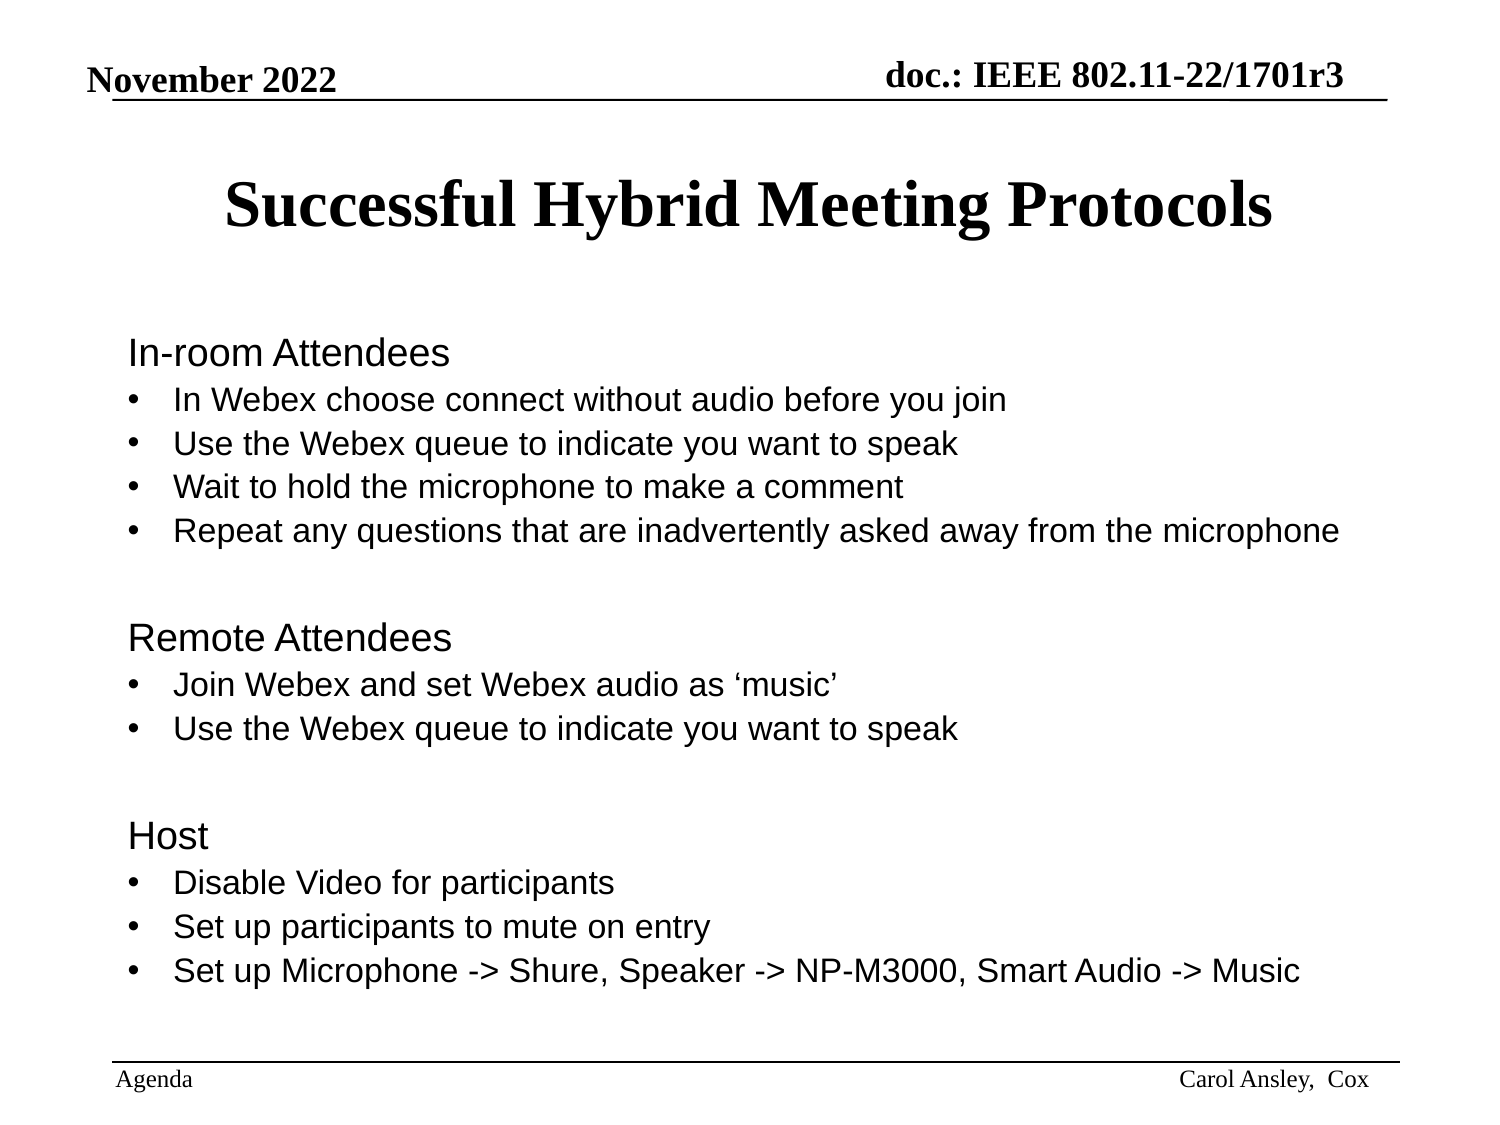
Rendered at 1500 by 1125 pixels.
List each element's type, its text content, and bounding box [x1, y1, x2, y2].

title Successful Hybrid Meeting Protocols [111, 111, 1388, 288]
list In-room Attendees In Webex choose connect without audio before you join Use the Webex queue to indicate you want to speak Wait to hold the microphone to make a comment Repeat any questions that are inadvertently asked away from the microphone Remote Attendees Join Webex and set Webex audio as ‘music’ Use the Webex queue to indicate you want to speak Host Disable Video for participants Set up participants to mute on entry Set up Microphone -> Shure, Speaker -> NP-M3000, Smart Audio -> Music [111, 324, 1388, 1001]
